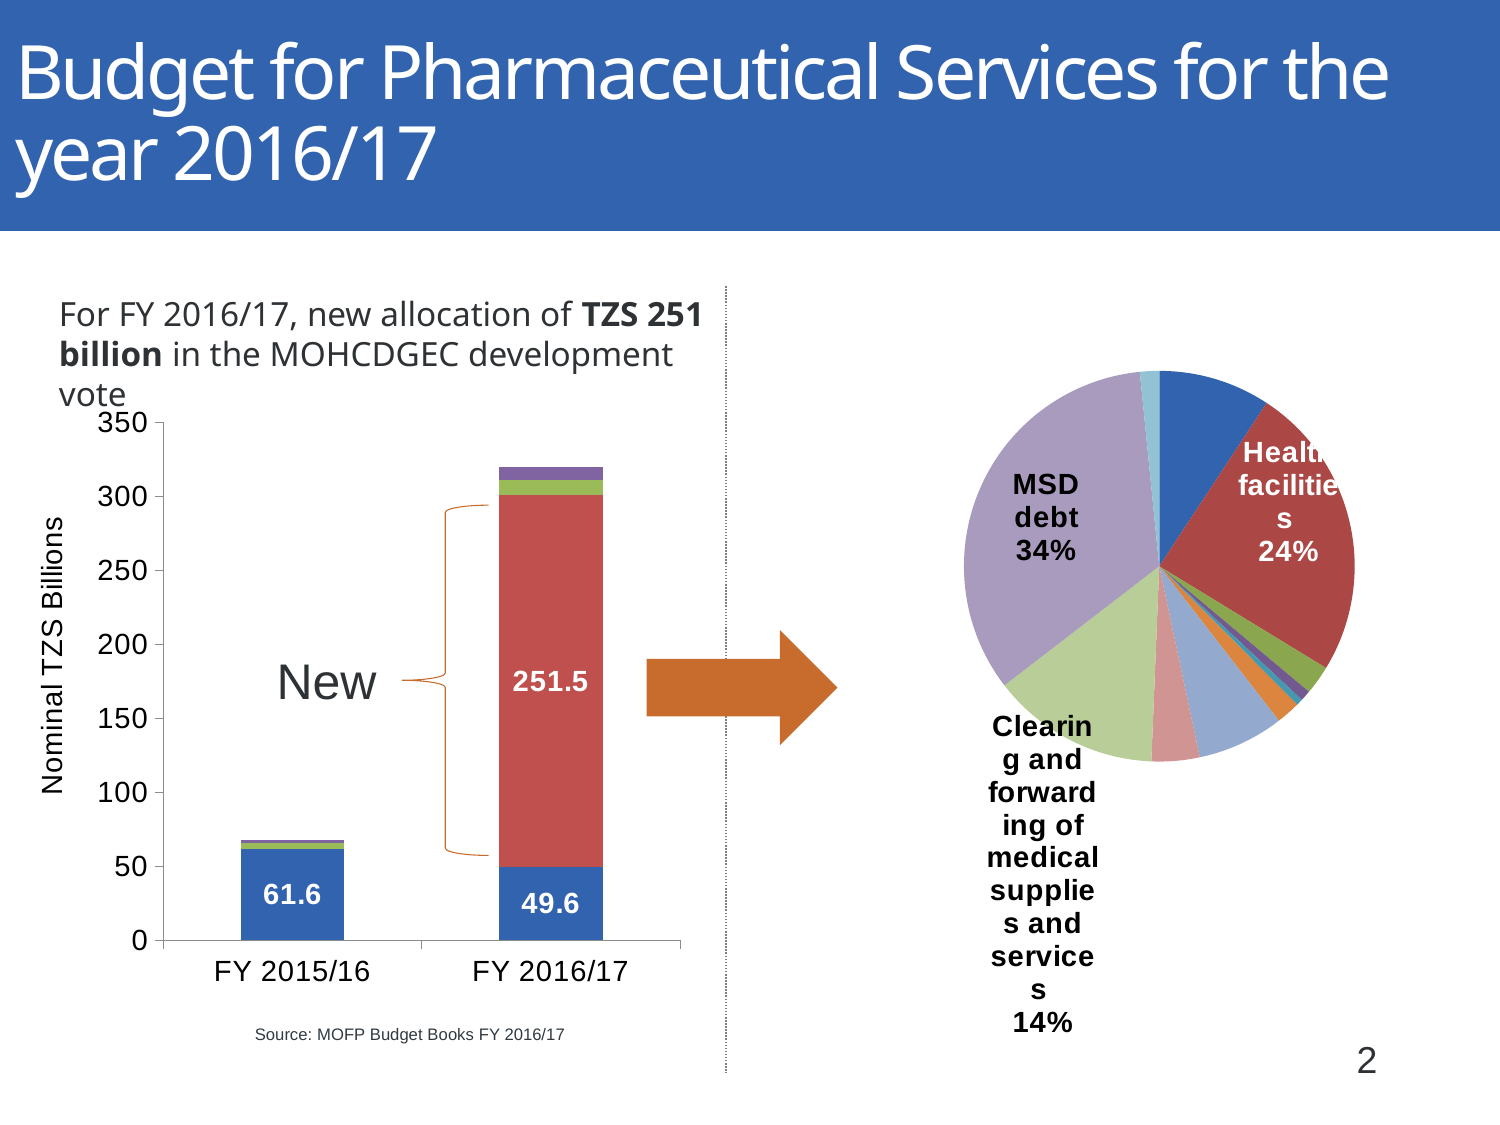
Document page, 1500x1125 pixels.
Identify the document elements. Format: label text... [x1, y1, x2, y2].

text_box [0, 286, 1500, 1125]
title Budget for Pharmaceutical Services for the year 2016/17 [0, 0, 1438, 231]
